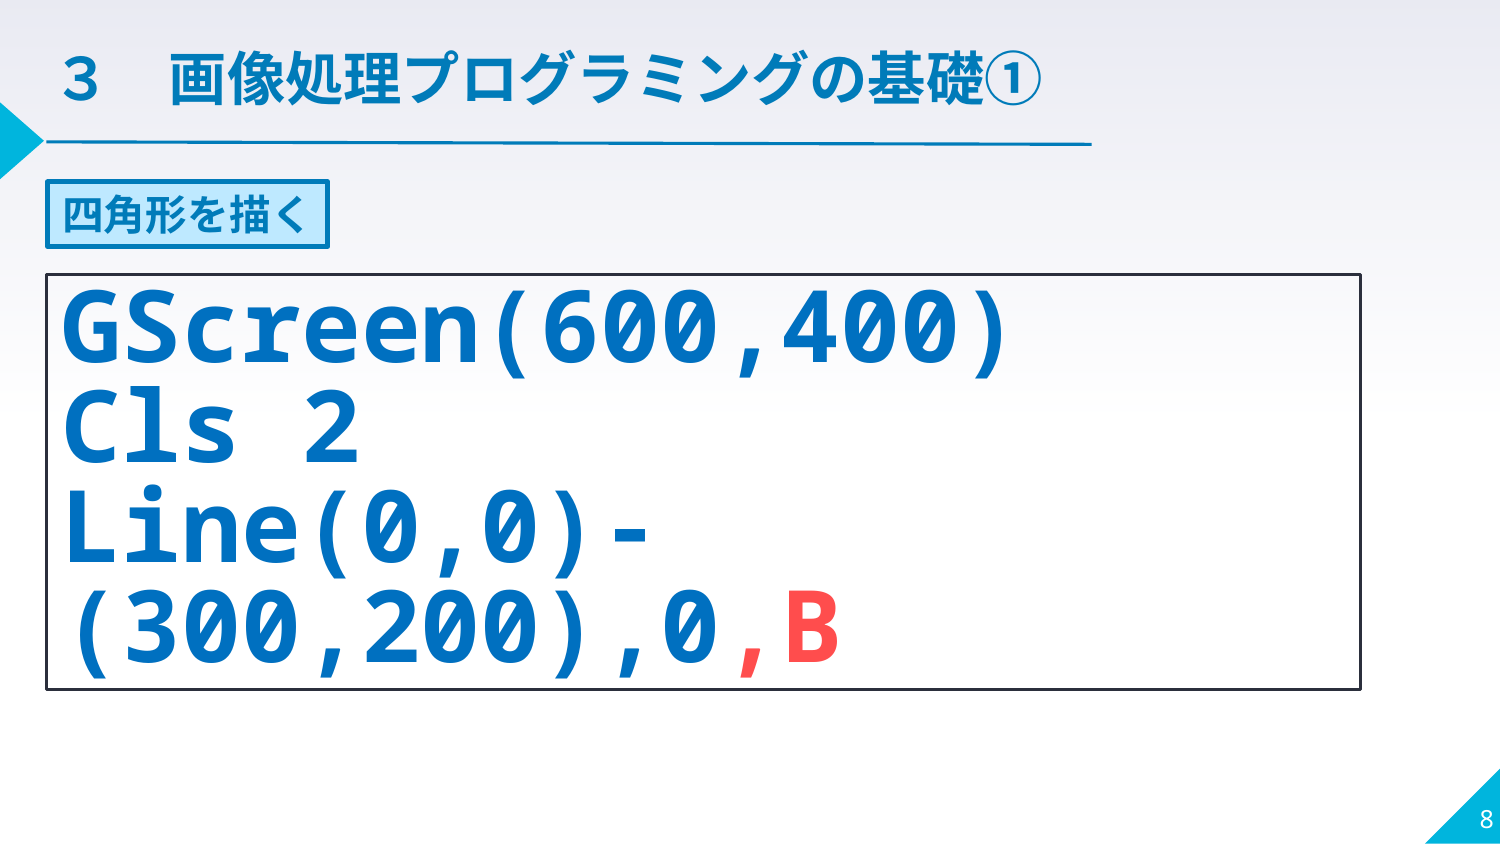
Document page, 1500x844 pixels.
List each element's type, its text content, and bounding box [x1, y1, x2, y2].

text_box GScreen(600,400) Cls 2 Line(0,0)-(300,200),0,B [46, 274, 1361, 690]
text_box 四角形を描く [47, 181, 328, 247]
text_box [46, 141, 1092, 145]
slide_number 8 [1418, 760, 1494, 838]
text_box ３ 画像処理プログラミングの基礎① [37, 34, 1146, 120]
